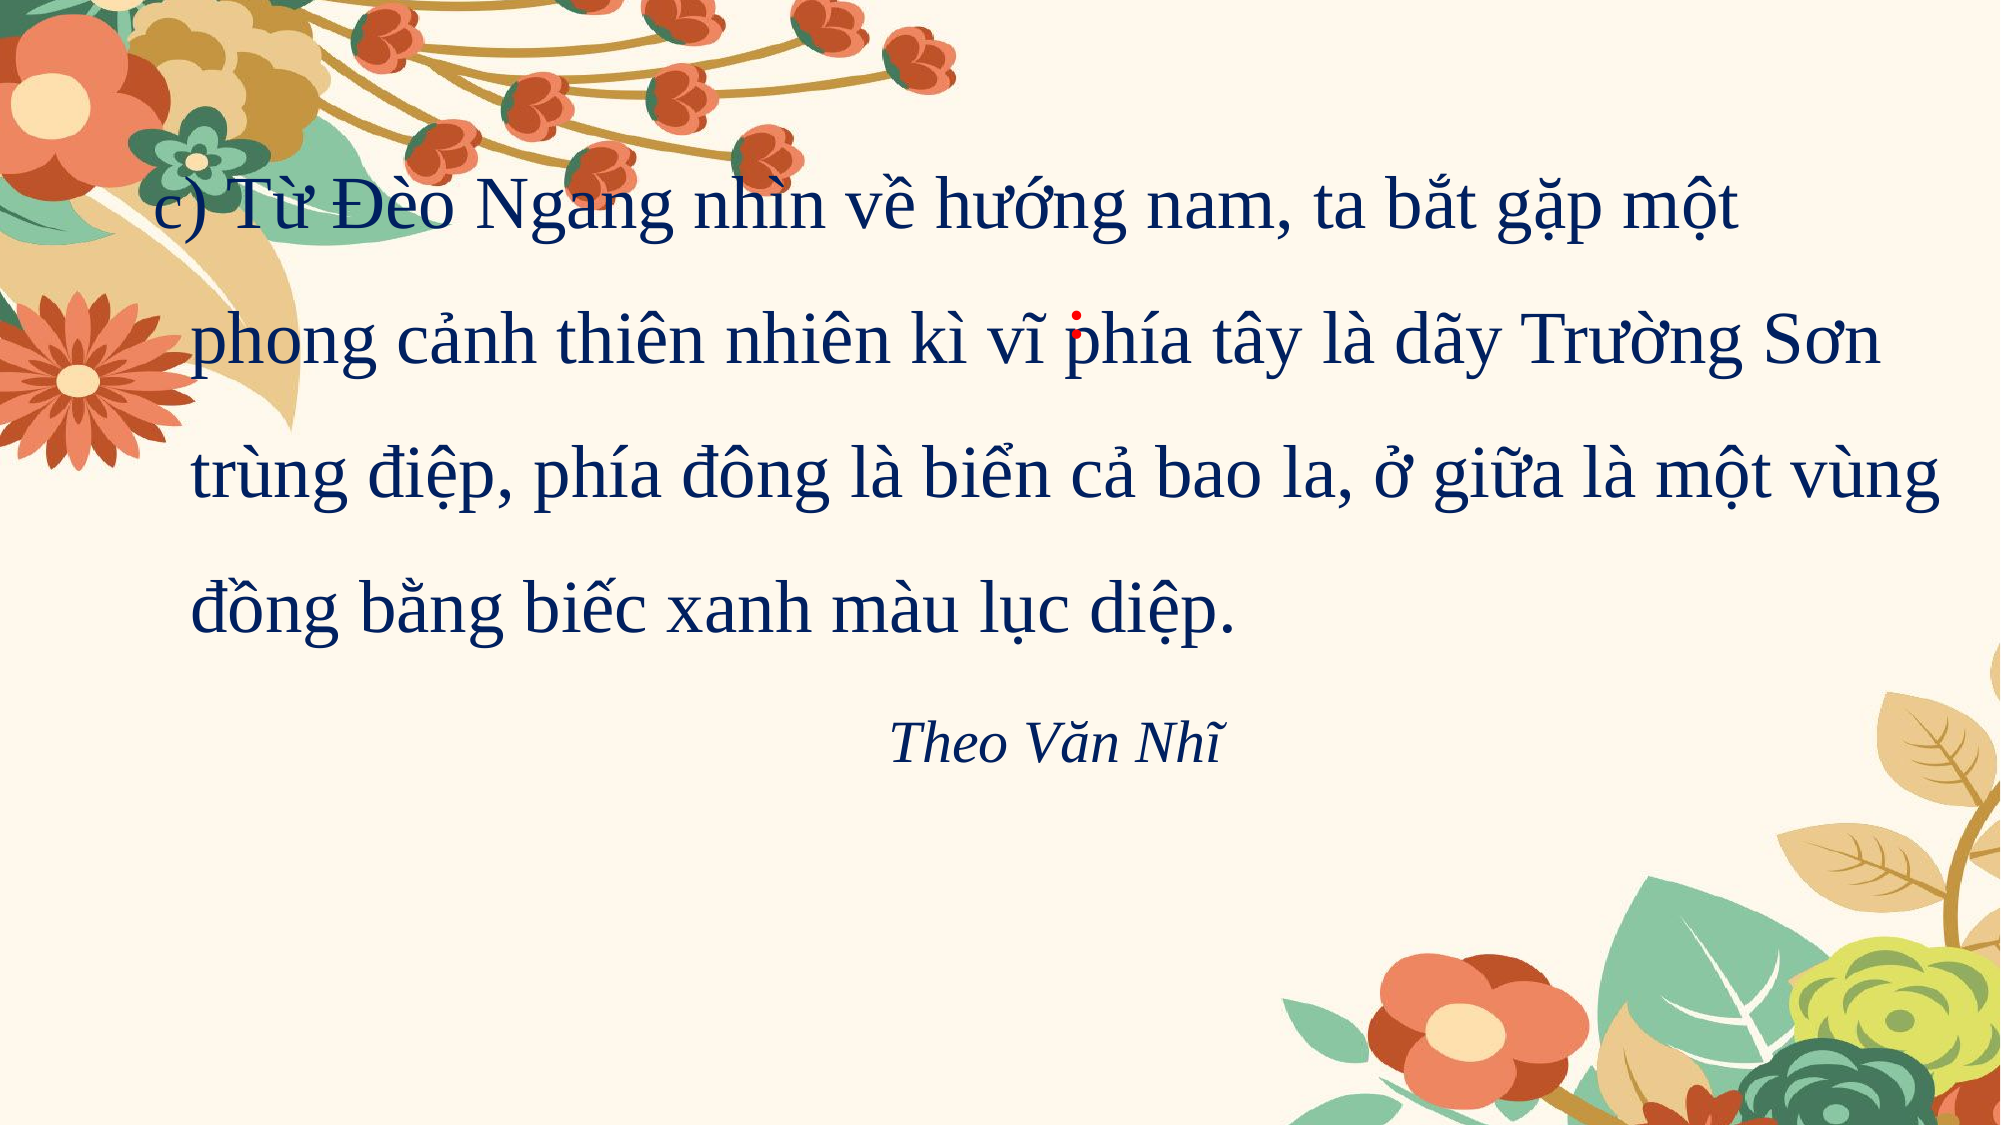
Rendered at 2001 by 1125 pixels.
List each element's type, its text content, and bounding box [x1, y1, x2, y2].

picture [0, 0, 2001, 1125]
text_box c) Từ Đèo Ngang nhìn về hướng nam, ta bắt gặp một phong cảnh thiên nhiên kì vĩ phía tây là dãy Trường Sơn trùng điệp, phía đông là biển cả bao la, ở giữa là một vùng đồng bằng biếc xanh màu lục diệp. Theo Văn Nhĩ [139, 100, 1960, 783]
text_box : [1052, 272, 1128, 358]
